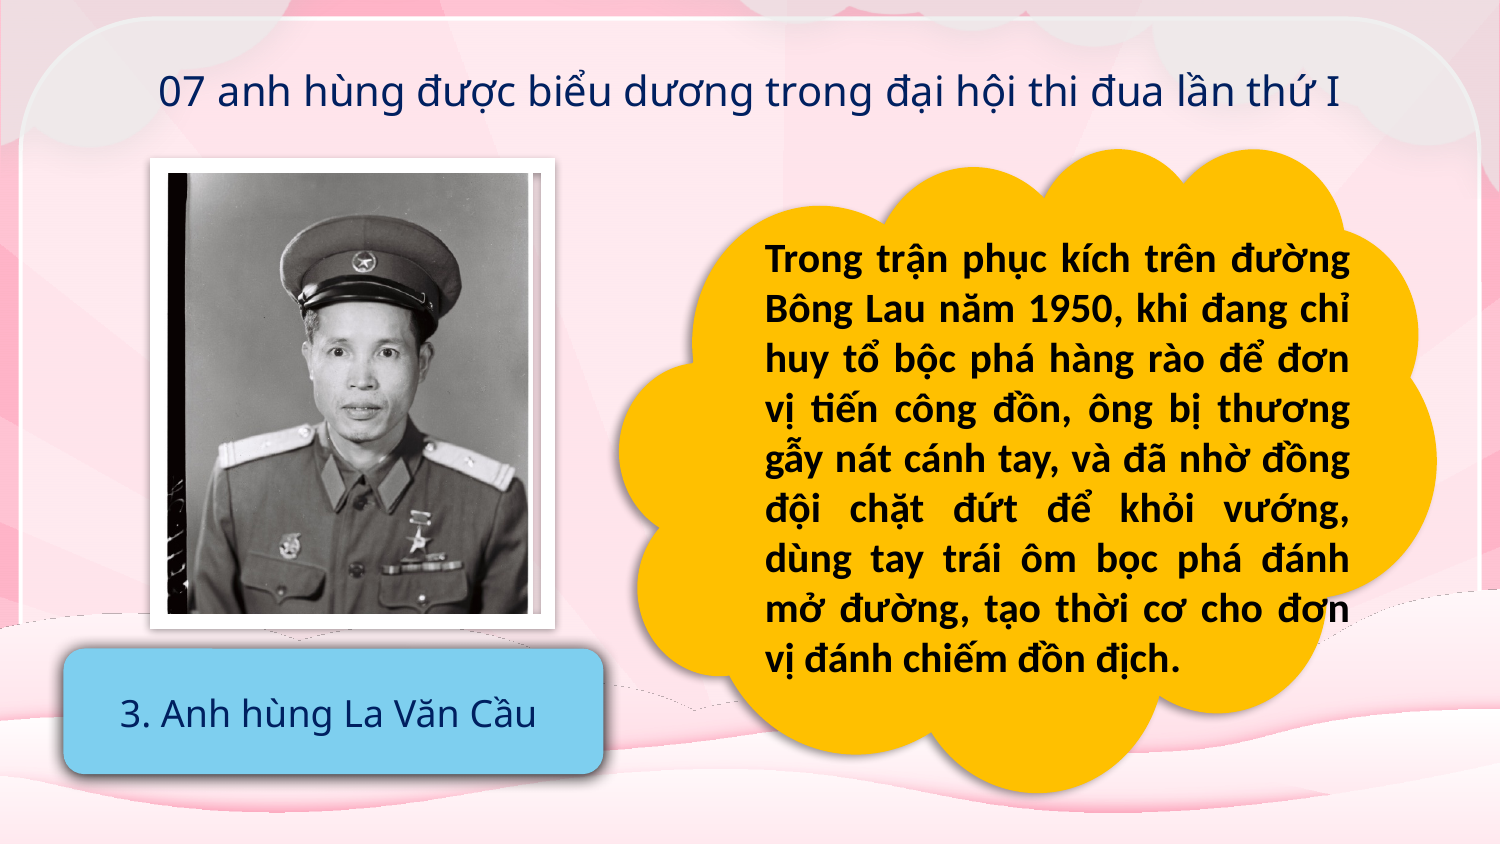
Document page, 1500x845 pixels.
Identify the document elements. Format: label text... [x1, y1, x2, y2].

text_box [61, 646, 606, 777]
picture [163, 172, 541, 615]
text_box [1366, 237, 1439, 587]
text_box Trong trận phục kích trên đường Bông Lau năm 1950, khi đang chỉ huy tổ bộc phá hàng rào để đơn vị tiến công đồn, ông bị thương gẫy nát cánh tay, và đã nhờ đồng đội chặt đứt để khỏi vướng, dùng tay trái ôm bọc phá đánh mở đường, tạo thời cơ cho đơn vị đánh chiếm đồn địch. [749, 223, 1366, 689]
text_box 07 anh hùng được biểu dương trong đại hội thi đua lần thứ I [35, 57, 1465, 122]
text_box [616, 226, 1288, 796]
text_box 3. Anh hùng La Văn Cầu [68, 682, 589, 743]
picture [0, 0, 1500, 844]
text_box [753, 147, 1345, 223]
